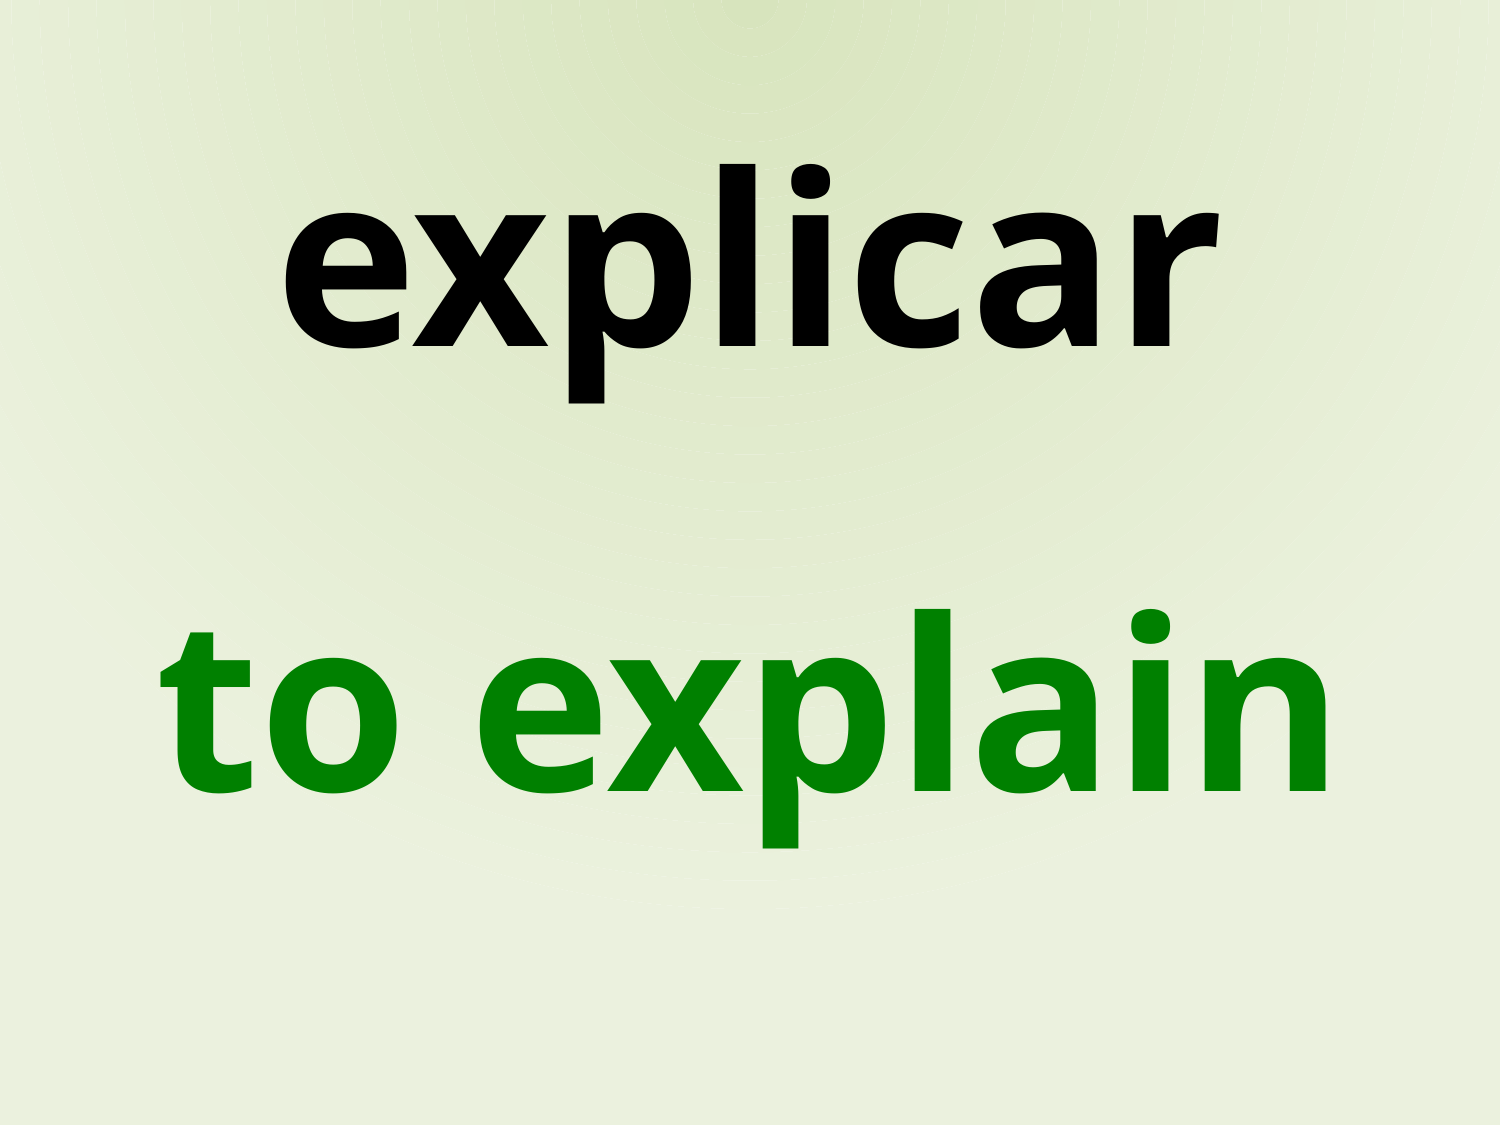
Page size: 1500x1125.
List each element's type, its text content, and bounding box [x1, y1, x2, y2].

text_box to explain [0, 544, 1500, 847]
text_box explicar [0, 99, 1500, 403]
